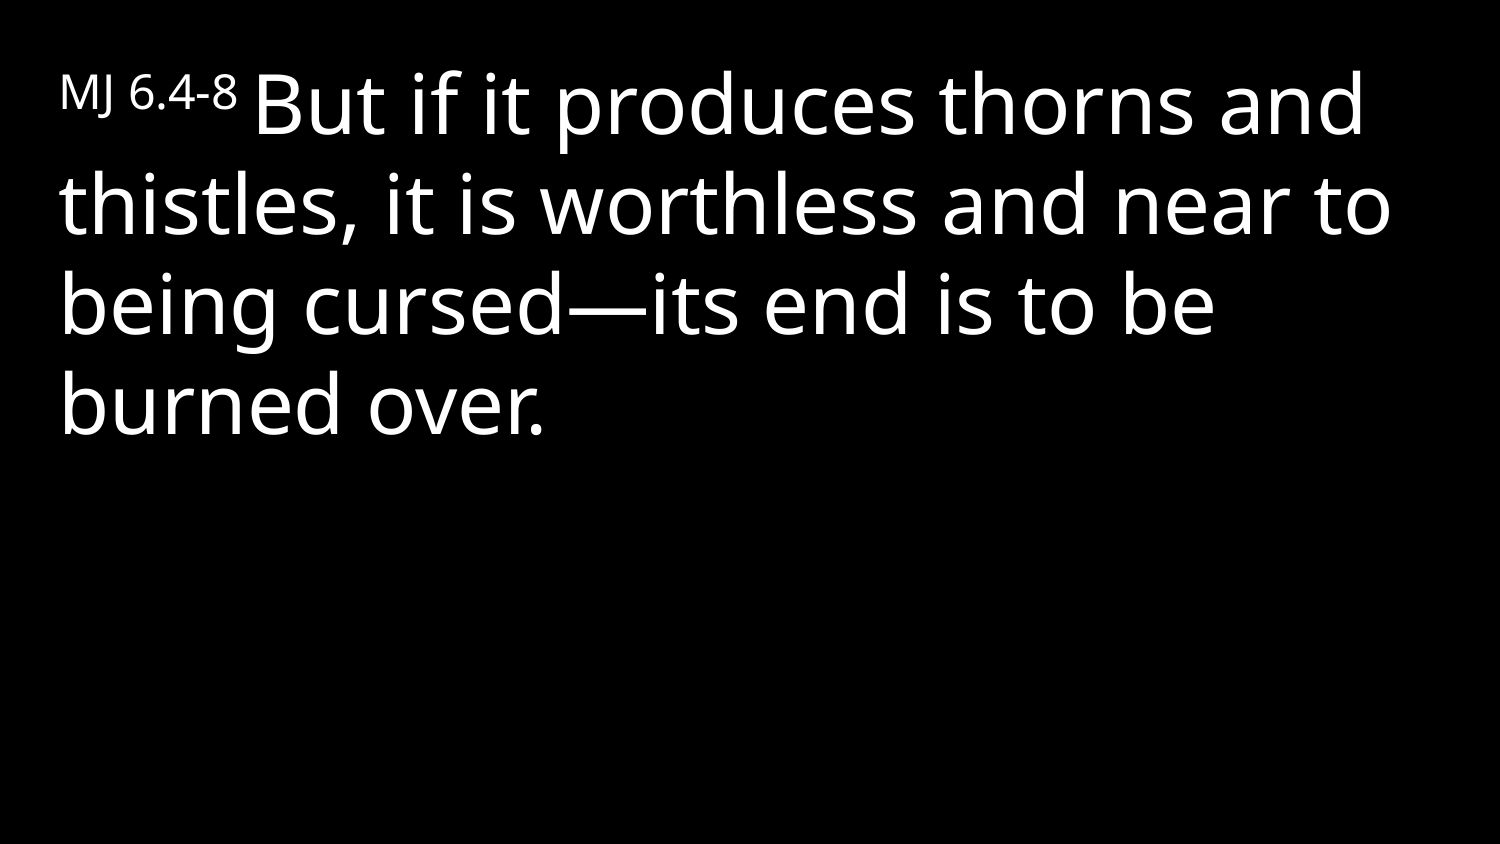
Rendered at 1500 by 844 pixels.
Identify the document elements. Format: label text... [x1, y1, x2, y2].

list MJ 6.4-8 But if it produces thorns and thistles, it is worthless and near to being cursed—its end is to be burned over. [50, 46, 1425, 810]
